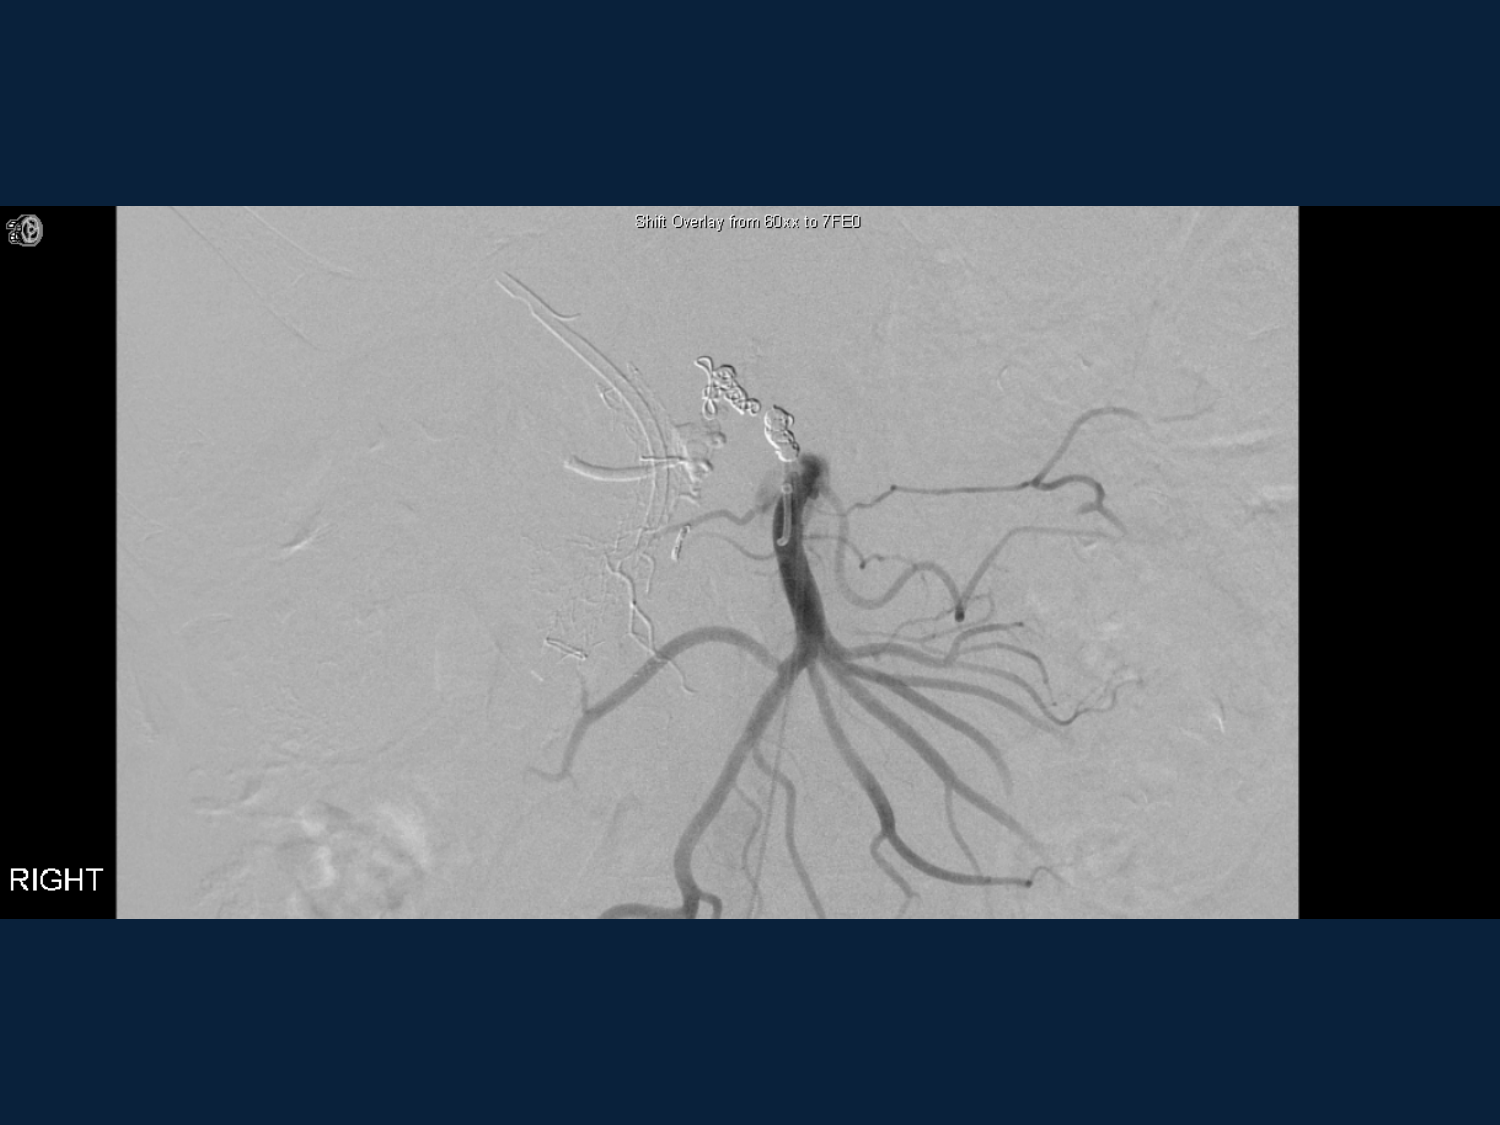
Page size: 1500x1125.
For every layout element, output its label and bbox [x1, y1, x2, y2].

picture [0, 206, 1500, 919]
